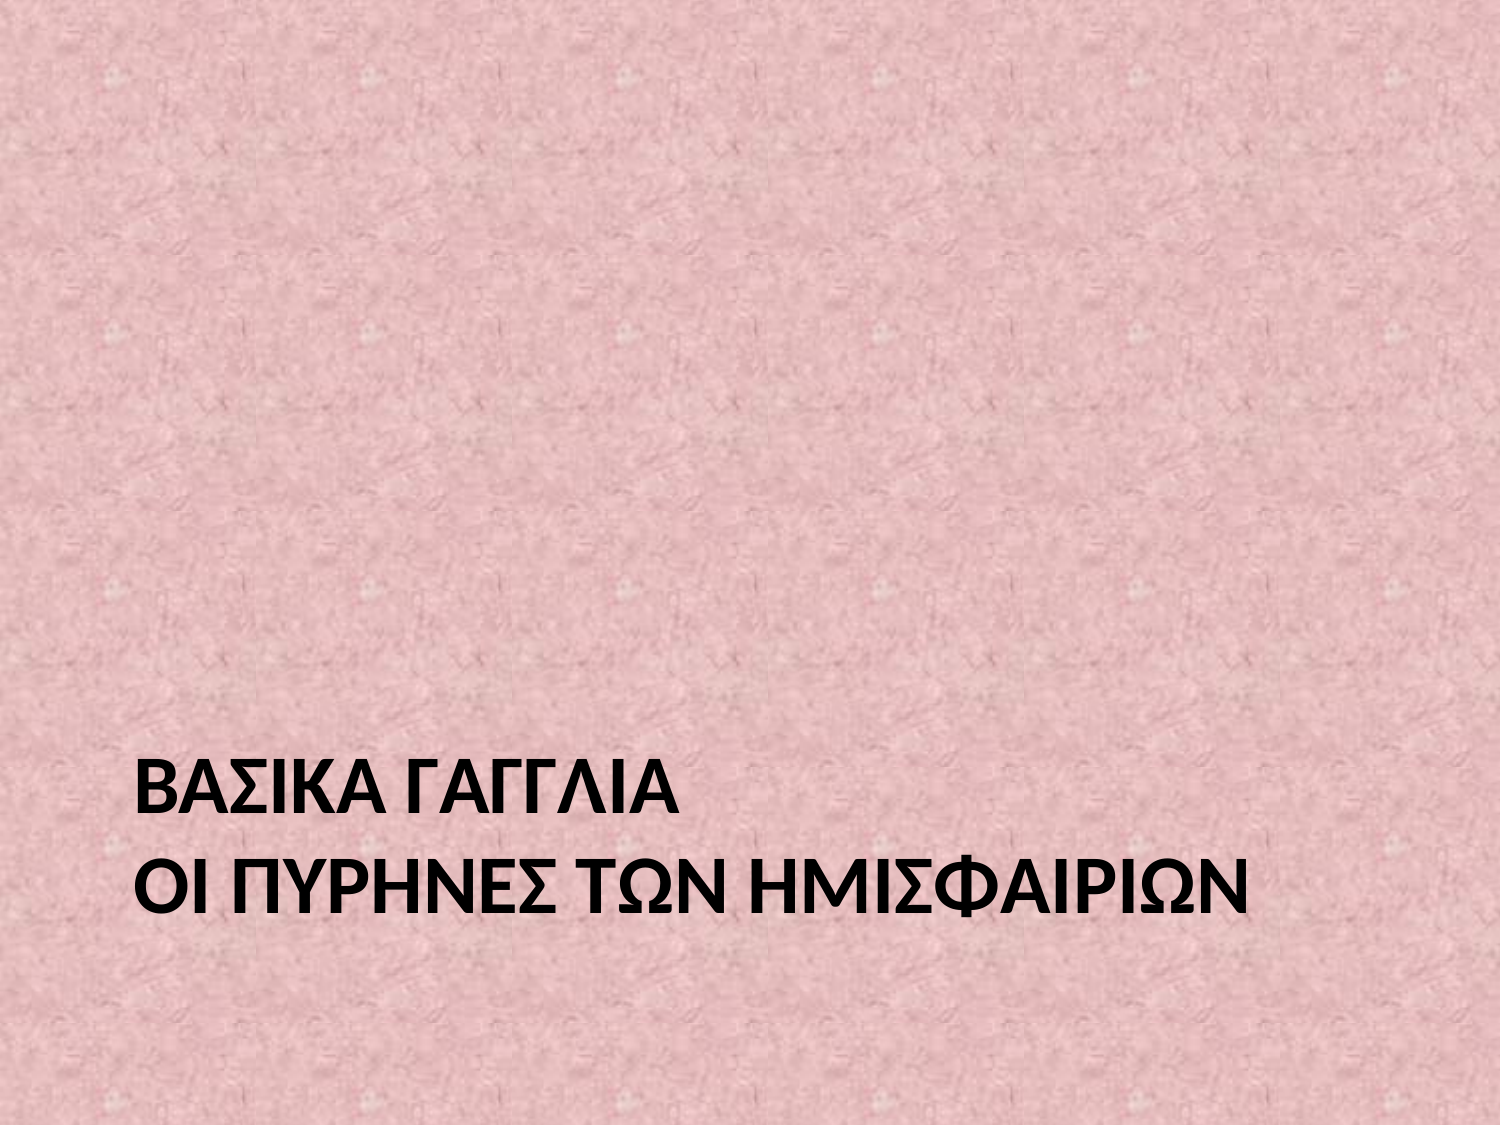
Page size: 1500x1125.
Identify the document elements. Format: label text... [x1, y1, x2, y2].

title ΒΑΣΙΚΑ ΓΑΓΓΛΙΑ ΟΙ ΠΥΡΗΝΕΣ ΤΩΝ ΗΜΙΣΦΑΙΡΙΩΝ [118, 722, 1394, 947]
picture [0, 0, 1500, 1125]
